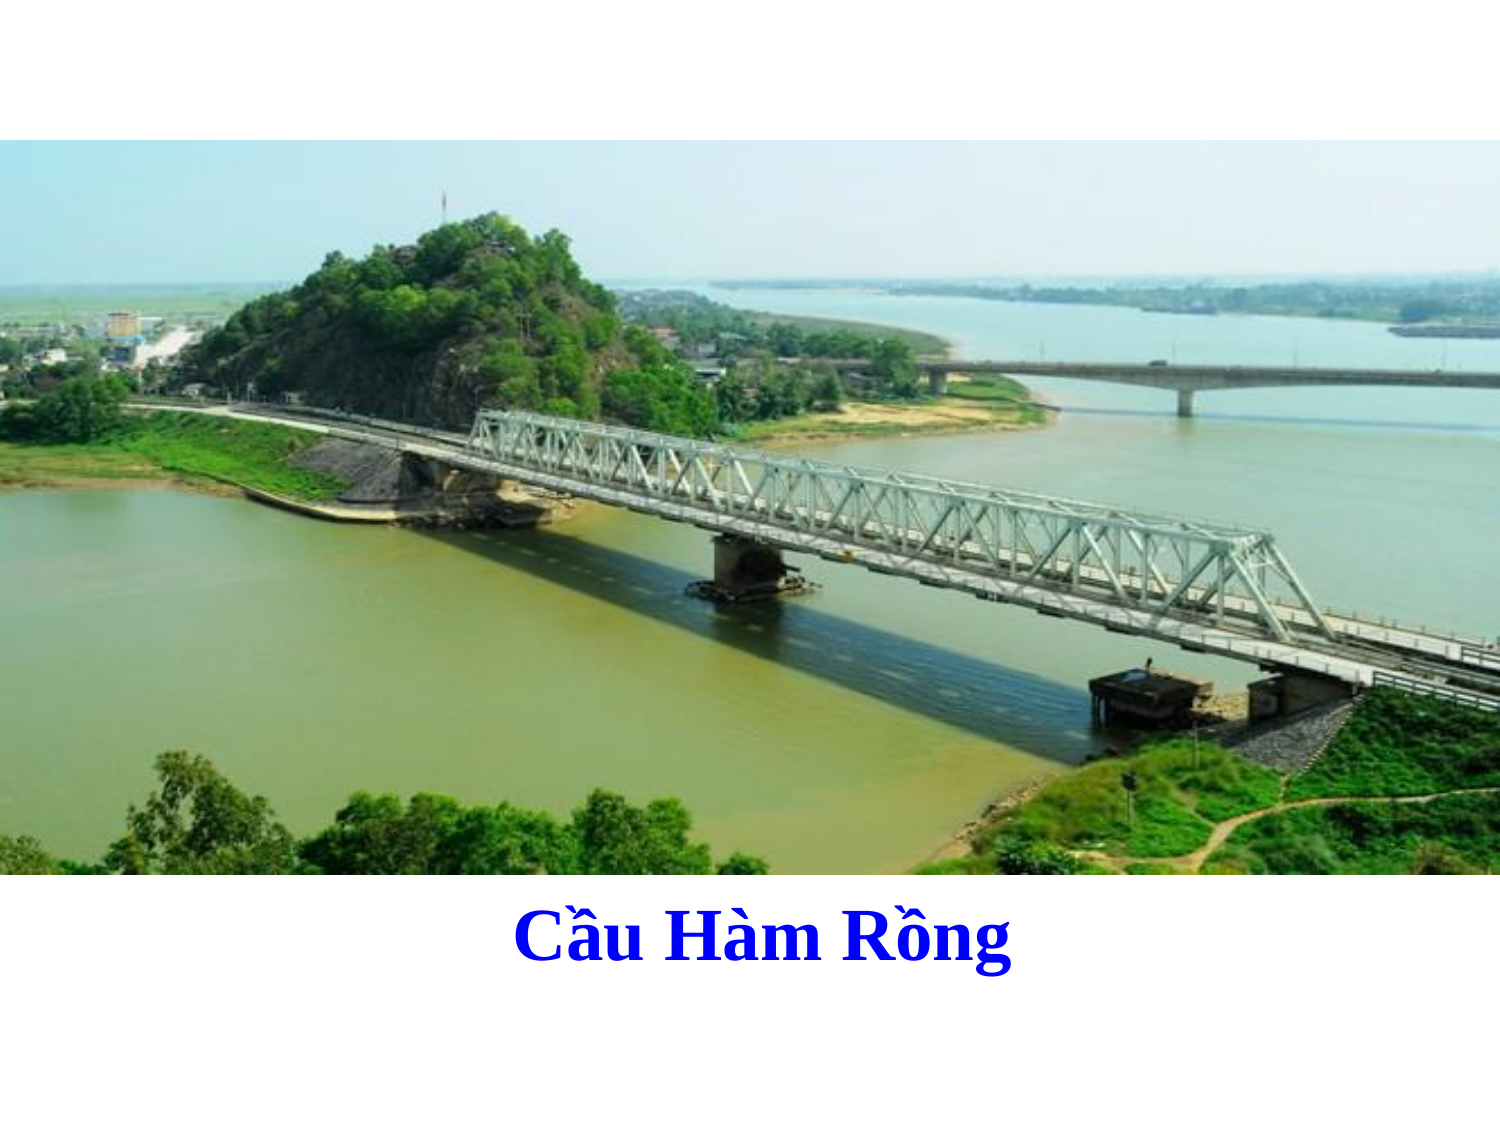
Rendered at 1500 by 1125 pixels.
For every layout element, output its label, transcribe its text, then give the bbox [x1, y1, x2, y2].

text_box Cầu Hàm Rồng [300, 884, 1225, 983]
picture [0, 140, 1500, 876]
